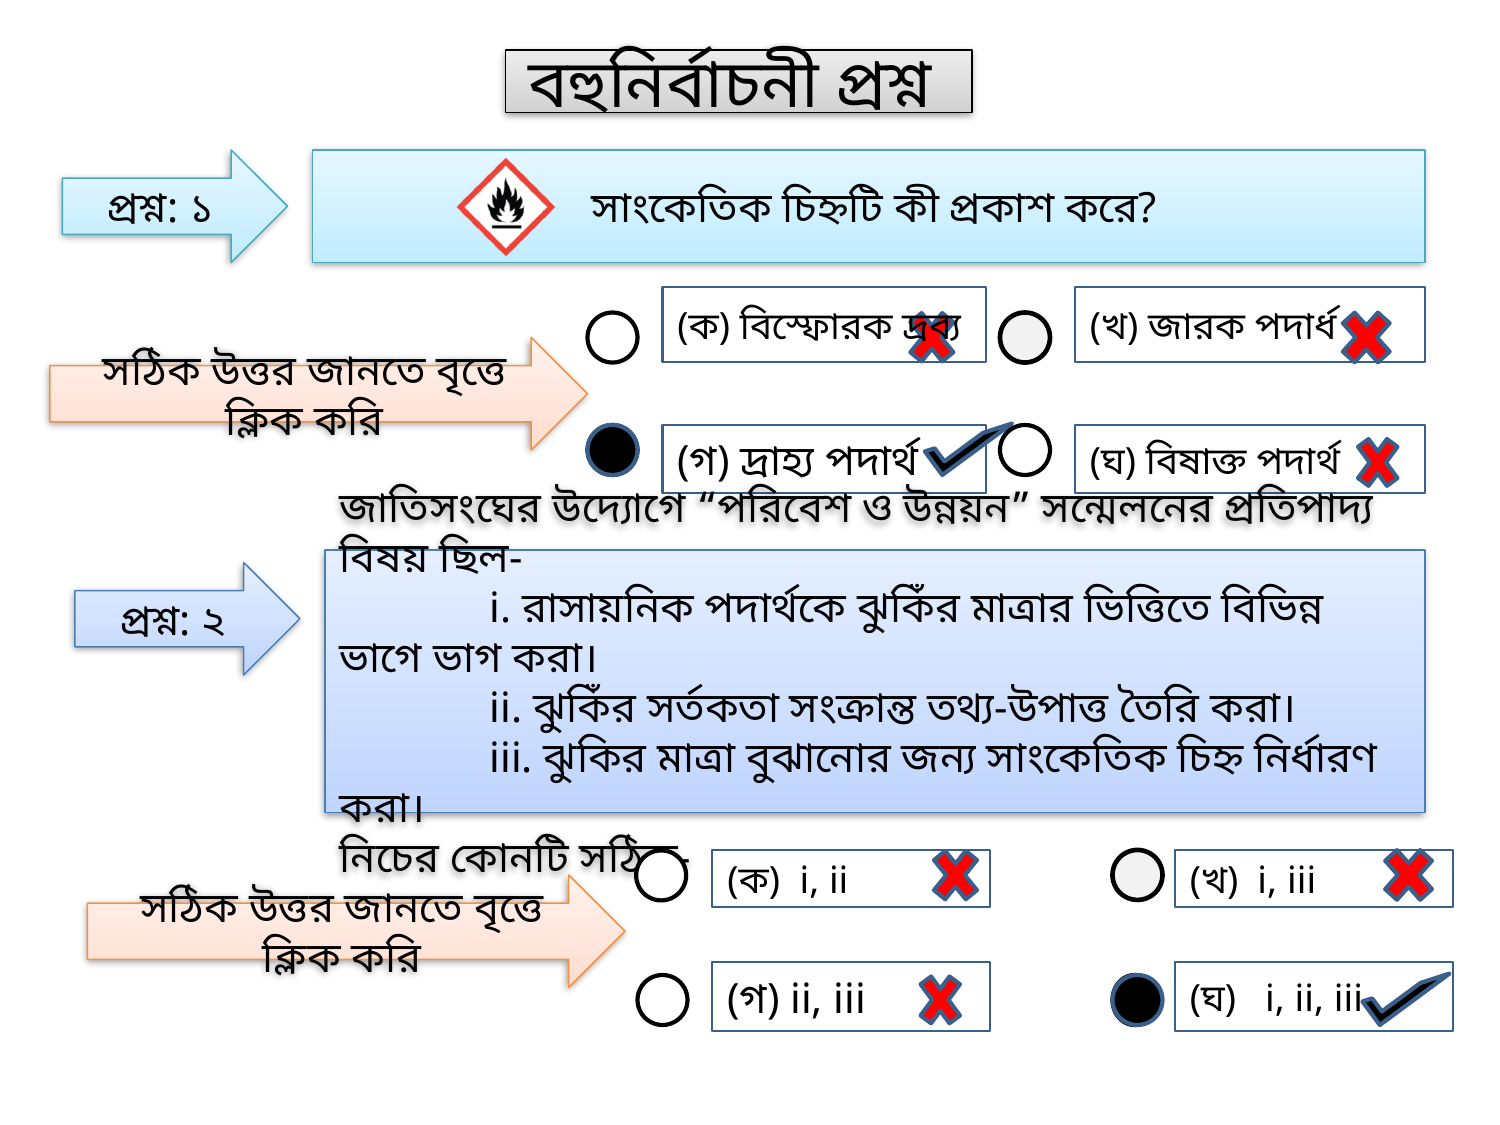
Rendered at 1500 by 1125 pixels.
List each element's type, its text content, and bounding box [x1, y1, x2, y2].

text_box (খ) i, iii [1173, 848, 1455, 909]
text_box [1110, 847, 1165, 903]
text_box [1110, 972, 1165, 1028]
text_box (ঘ) বিষাক্ত পদার্থ [1073, 423, 1427, 495]
text_box [634, 848, 689, 903]
text_box সঠিক উত্তর জানতে বৃত্তে ক্লিক করি [86, 874, 626, 989]
text_box সঠিক উত্তর জানতে বৃত্তে ক্লিক করি [49, 336, 589, 451]
text_box [585, 422, 640, 478]
text_box (গ) দ্রাহ্য পদার্থ [660, 423, 988, 495]
text_box [931, 848, 980, 902]
text_box জাতিসংঘের উদ্যোগে “পরিবেশ ও উন্নয়ন” সন্মেলনের প্রতিপাদ্য বিষয় ছিল- i. রাসায়নিক পদার্থকে ঝুকিঁর মাত্রার ভিত্তিতে বিভিন্ন ভাগে ভাগ করা। ii. ঝুকিঁর সর্তকতা সংক্রান্ত তথ্য-উপাত্ত তৈরি করা। iii. ঝুকির মাত্রা বুঝানোর জন্য সাংকেতিক চিহ্ন নির্ধারণ করা। নিচের কোনটি সঠিক- [324, 549, 1426, 813]
text_box বহুনির্বাচনী প্রশ্ন [505, 49, 973, 113]
text_box (ক) i, ii [710, 848, 992, 909]
text_box [922, 421, 1014, 478]
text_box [312, 149, 1426, 263]
text_box প্রশ্ন: ২ [74, 561, 301, 676]
text_box [635, 972, 690, 1028]
text_box (ক) বিস্ফোরক দ্রব্য [660, 285, 988, 364]
text_box [585, 310, 640, 365]
text_box [1360, 971, 1452, 1028]
text_box [997, 422, 1053, 478]
text_box প্রশ্ন: ১ [61, 149, 288, 264]
text_box (ঘ) i, ii, iii [1173, 960, 1455, 1033]
text_box [1383, 848, 1435, 902]
text_box [997, 310, 1053, 365]
text_box (গ) ii, iii [710, 960, 992, 1033]
text_box (খ) জারক পদার্ধ [1073, 285, 1427, 364]
